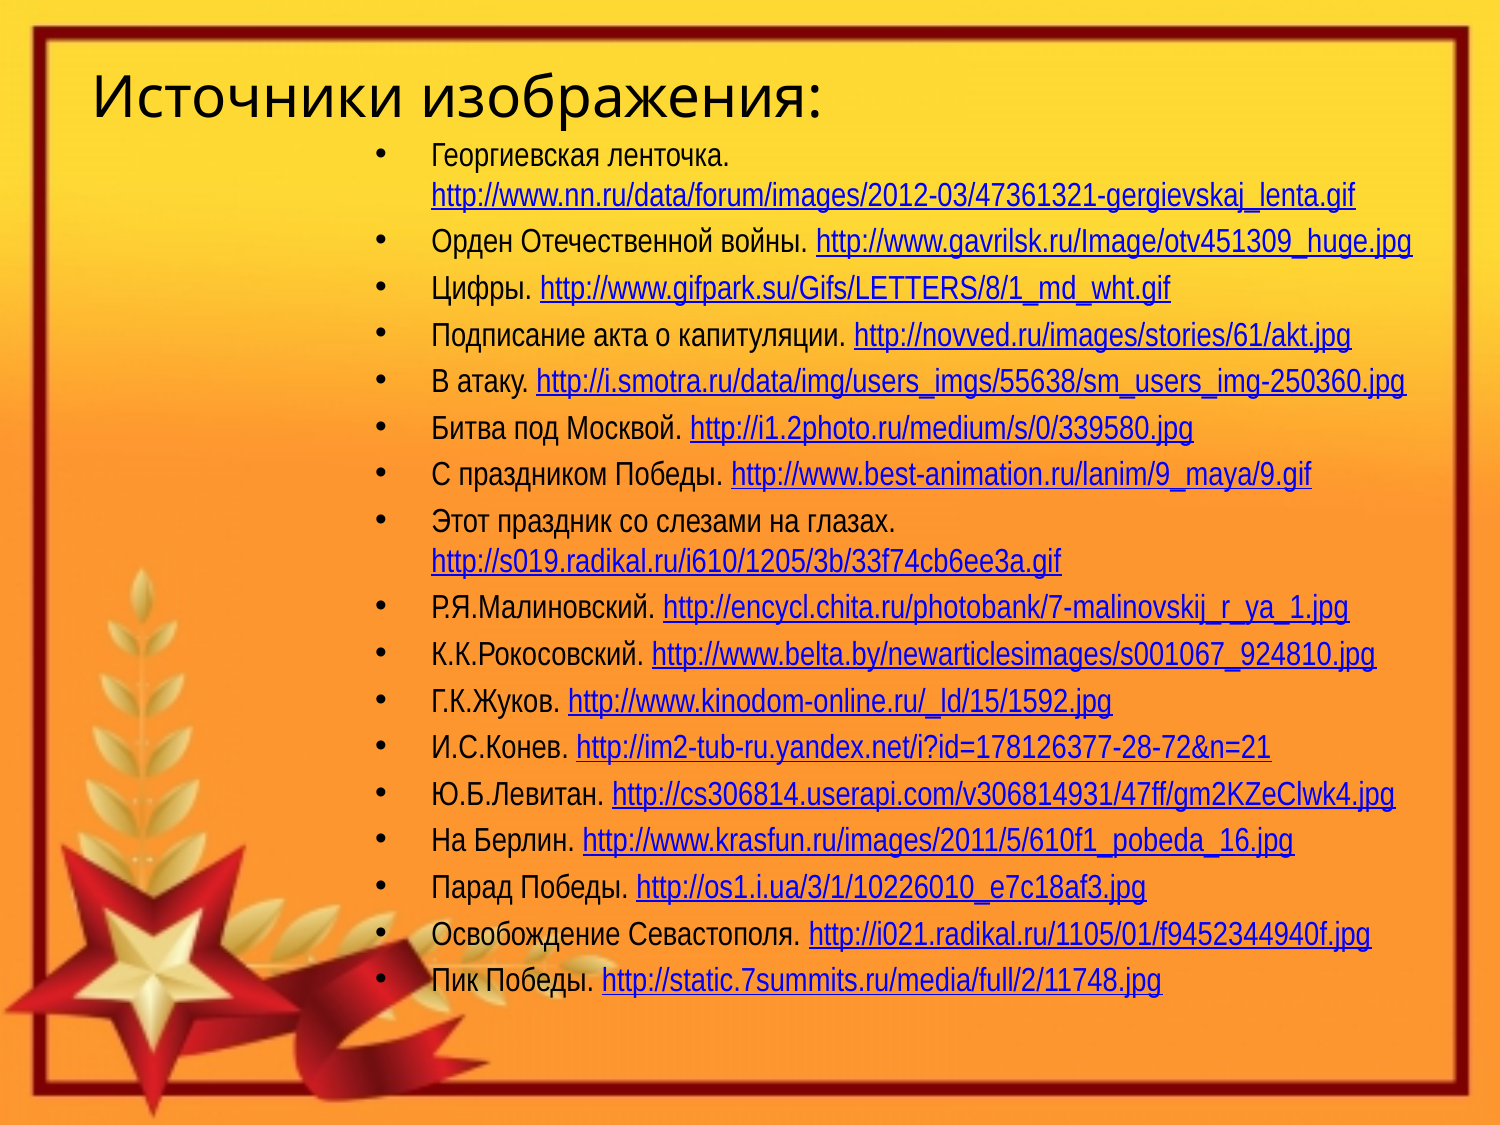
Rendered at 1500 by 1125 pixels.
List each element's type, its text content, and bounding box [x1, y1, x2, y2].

picture [0, 0, 1500, 1125]
title Источники изображения: [76, 0, 1427, 188]
list Георгиевская ленточка. http://www.nn.ru/data/forum/images/2012-03/47361321-gergievskaj_lenta.gif Орден Отечественной войны. http://www.gavrilsk.ru/Image/otv451309_huge.jpg Цифры. http://www.gifpark.su/Gifs/LETTERS/8/1_md_wht.gif Подписание акта о капитуляции. http://novved.ru/images/stories/61/akt.jpg В атаку. http://i.smotra.ru/data/img/users_imgs/55638/sm_users_img-250360.jpg Битва под Москвой. http://i1.2photo.ru/medium/s/0/339580.jpg С праздником Победы. http://www.best-animation.ru/lanim/9_maya/9.gif Этот праздник со слезами на глазах. http://s019.radikal.ru/i610/1205/3b/33f74cb6ee3a.gif Р.Я.Малиновский. http://encycl.chita.ru/photobank/7-malinovskij_r_ya_1.jpg К.К.Рокосовский. http://www.belta.by/newarticlesimages/s001067_924810.jpg Г.К.Жуков. http://www.kinodom-online.ru/_ld/15/1592.jpg И.С.Конев. http://im2-tub-ru.yandex.net/i?id=178126377-28-72&n=21 Ю.Б.Левитан. http://cs306814.userapi.com/v306814931/47ff/gm2KZeClwk4.jpg На Берлин. http://www.krasfun.ru/images/2011/5/610f1_pobeda_16.jpg Парад Победы. http://os1.i.ua/3/1/10226010_e7c18af3.jpg Освобождение Севастополя. http://i021.radikal.ru/1105/01/f9452344940f.jpg Пик Победы. http://static.7summits.ru/media/full/2/11748.jpg [360, 125, 1459, 1059]
